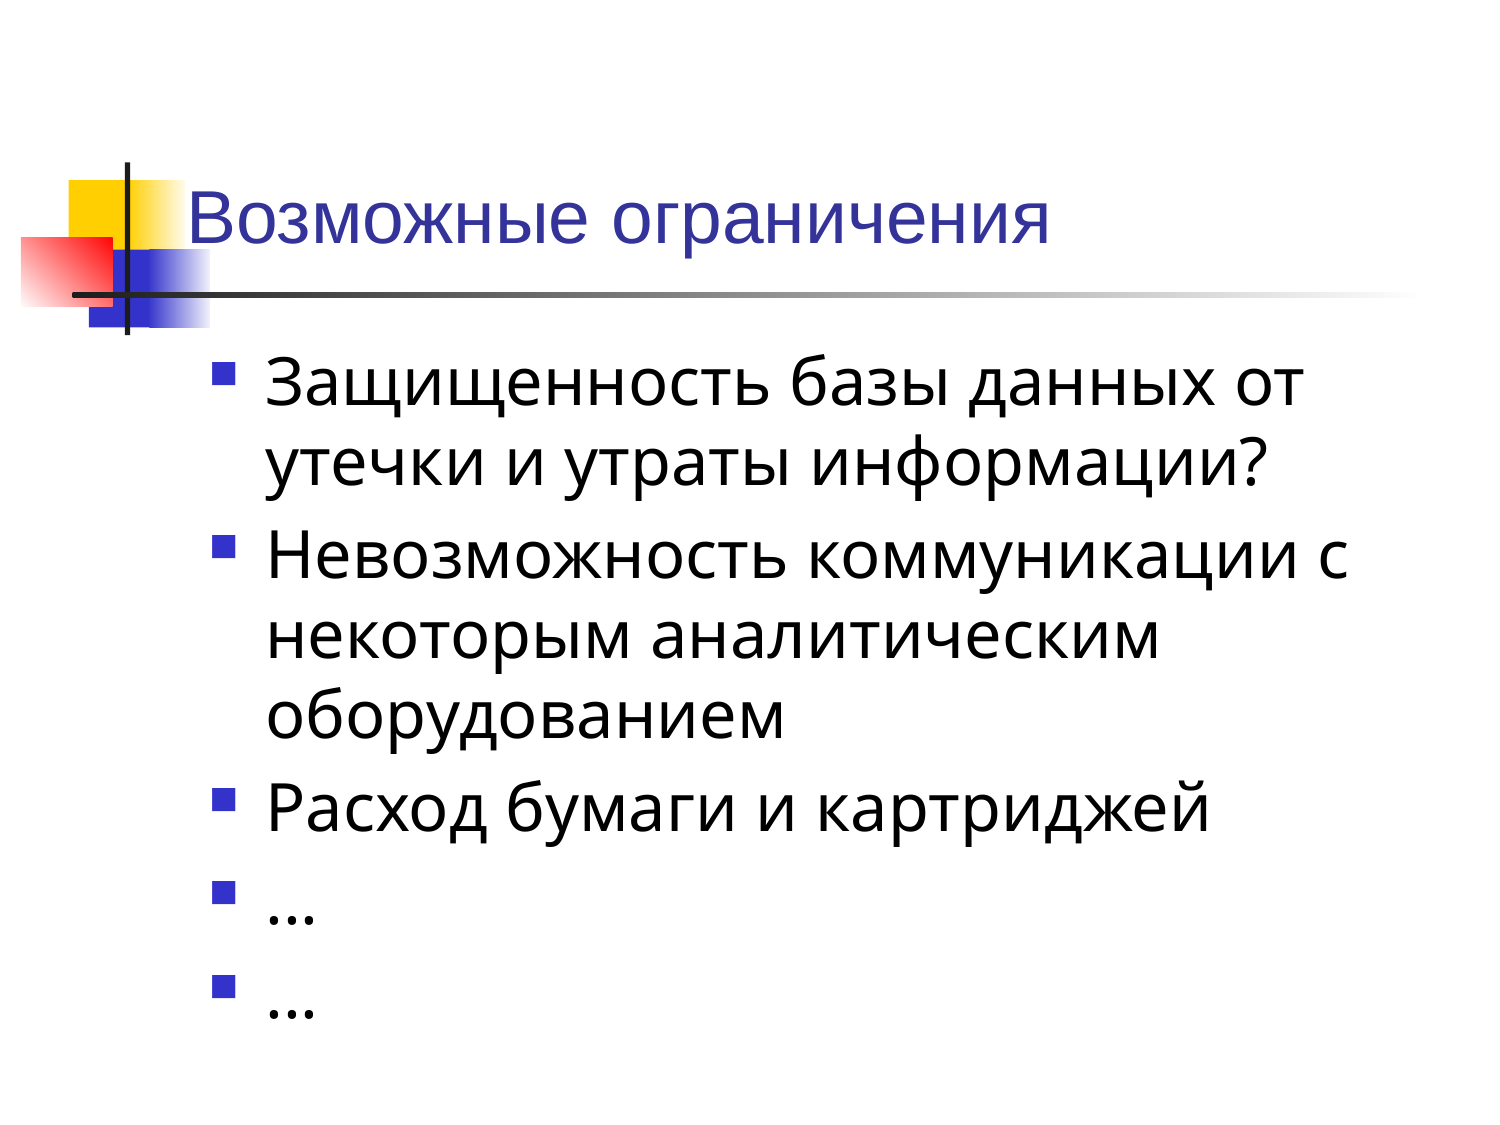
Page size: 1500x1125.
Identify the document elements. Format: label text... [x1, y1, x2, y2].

title Возможные ограничения [170, 172, 1318, 267]
list Защищенность базы данных от утечки и утраты информации? Невозможность коммуникации с некоторым аналитическим оборудованием Расход бумаги и картриджей ... ... [193, 330, 1470, 1007]
